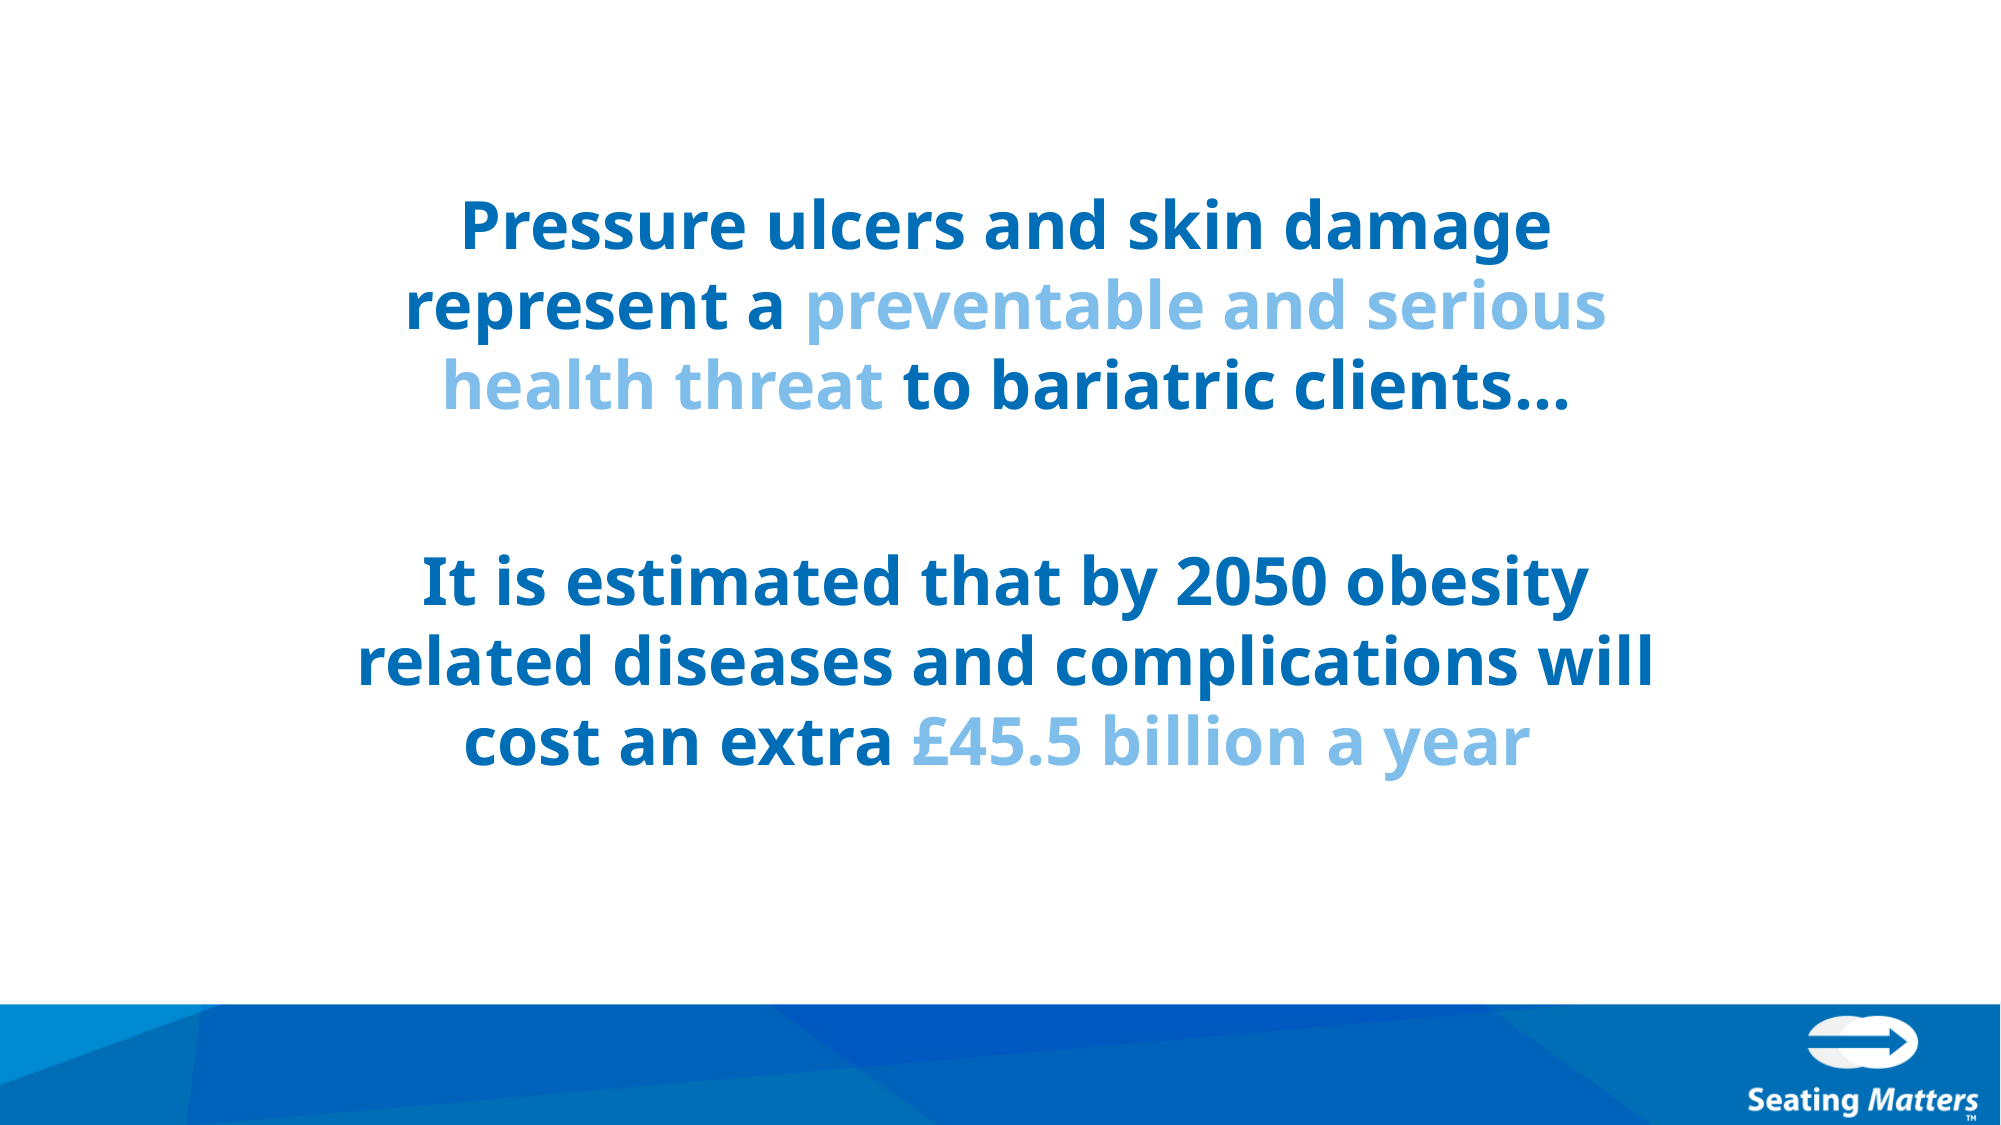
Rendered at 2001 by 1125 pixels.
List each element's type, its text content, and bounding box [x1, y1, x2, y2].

list It is estimated that by 2050 obesity related diseases and complications will cost an extra £45.5 billion a year [331, 531, 1682, 900]
title Pressure ulcers and skin damage represent a preventable and serious health threat to bariatric clients… [331, 226, 1682, 379]
picture [0, 0, 2001, 1125]
